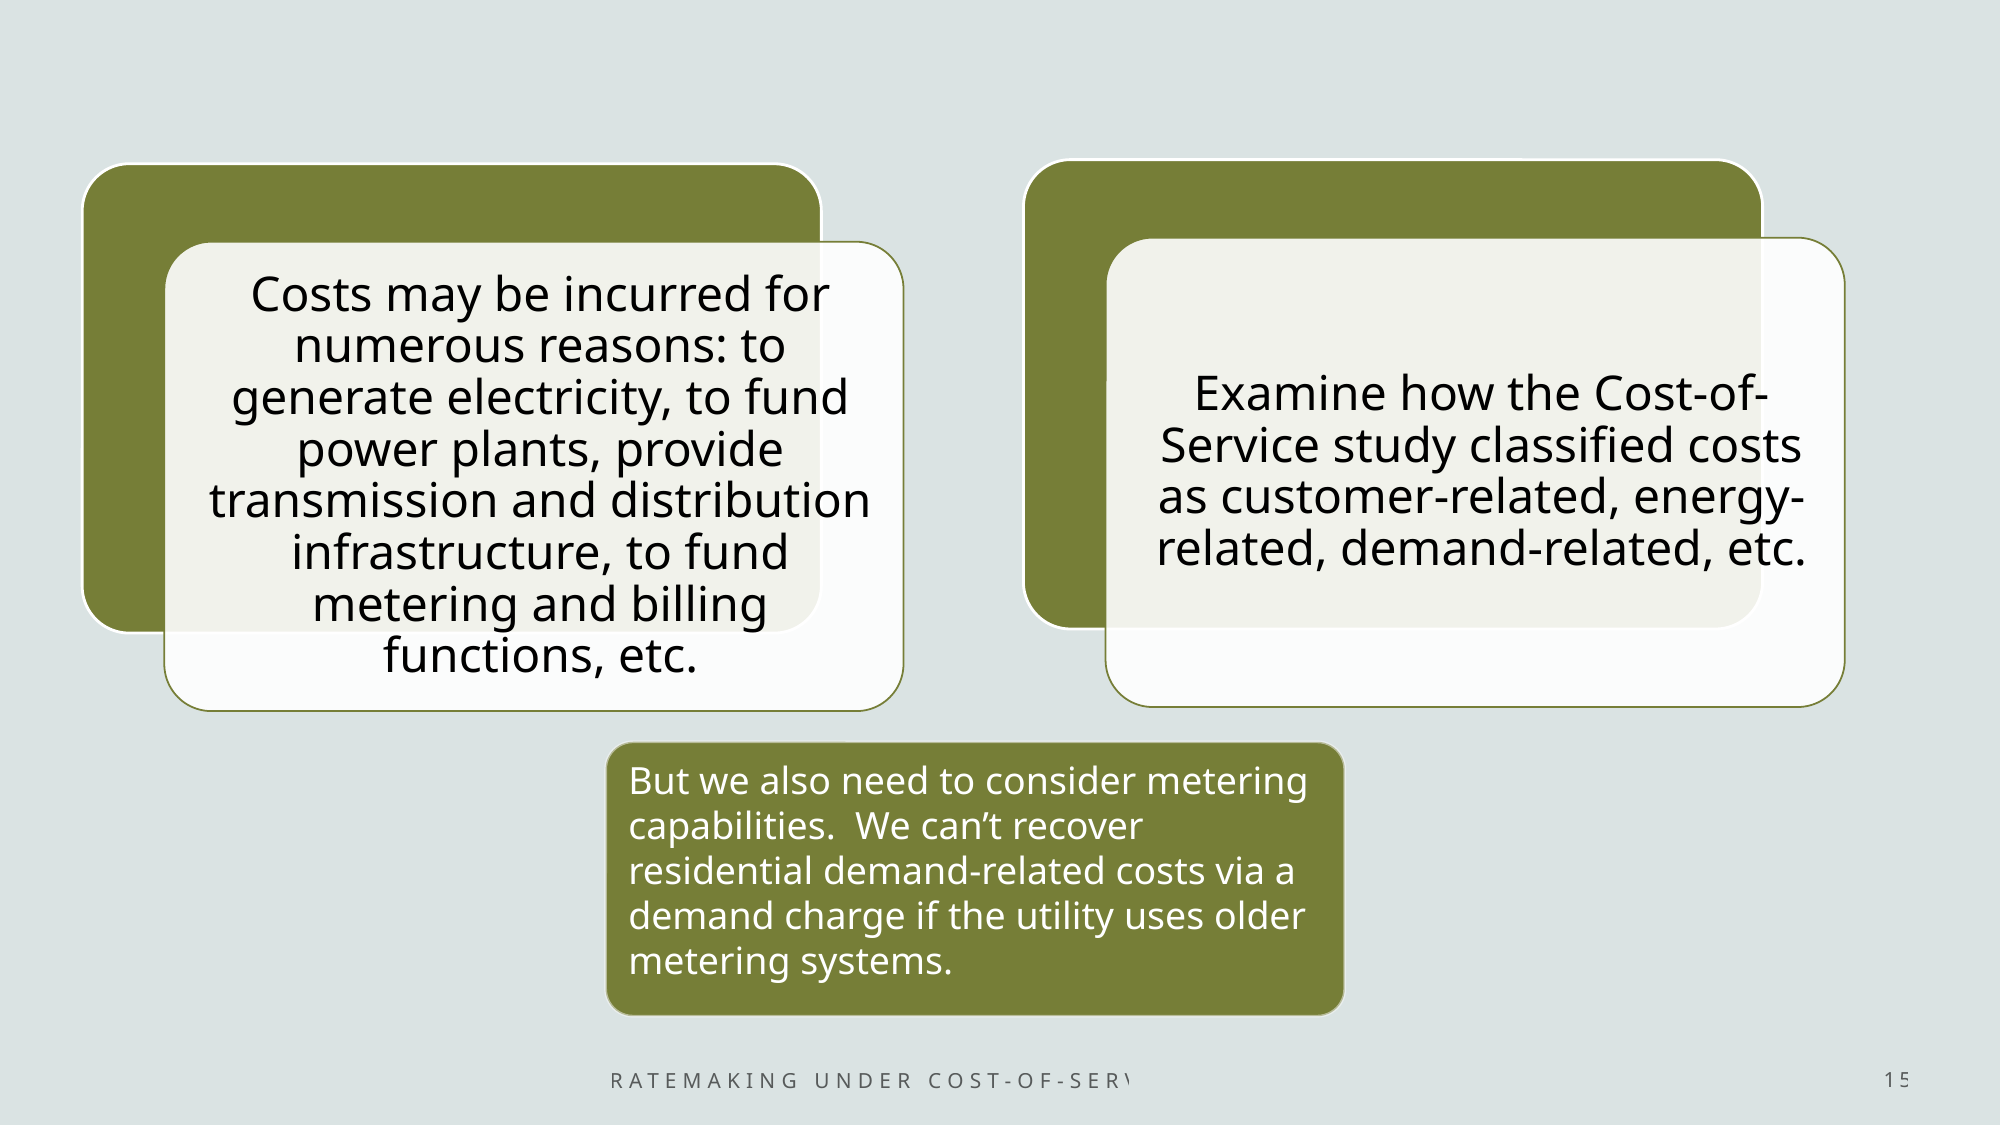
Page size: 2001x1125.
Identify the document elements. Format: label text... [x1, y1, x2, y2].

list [137, 165, 1863, 848]
footer Ratemaking under cost-of-service regulation [451, 1042, 1549, 1119]
text_box But we also need to consider metering capabilities. We can’t recover residential demand-related costs via a demand charge if the utility uses older metering systems. [604, 848, 1347, 1018]
slide_number 15 [1637, 1042, 1927, 1119]
